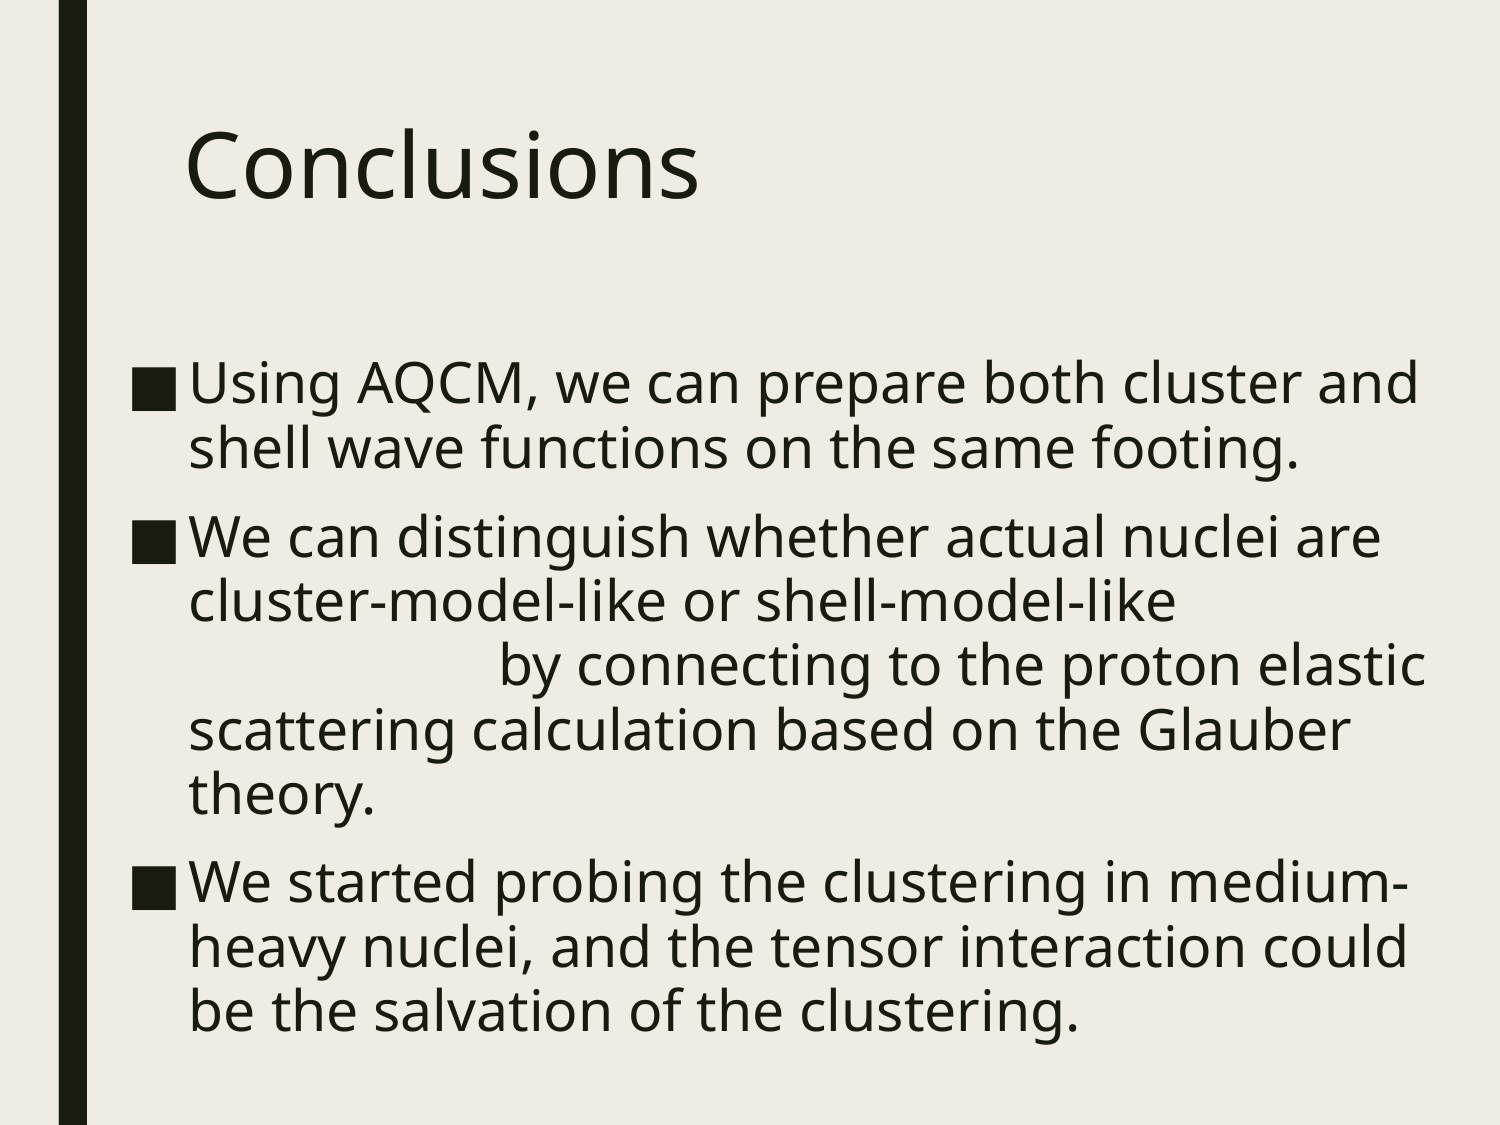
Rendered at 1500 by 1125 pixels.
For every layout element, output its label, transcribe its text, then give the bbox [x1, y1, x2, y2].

title Conclusions [168, 112, 1351, 345]
list Using AQCM, we can prepare both cluster and shell wave functions on the same footing. We can distinguish whether actual nuclei are cluster-model-like or shell-model-like by connecting to the proton elastic scattering calculation based on the Glauber theory. We started probing the clustering in medium-heavy nuclei, and the tensor interaction could be the salvation of the clustering. [112, 345, 1462, 1064]
